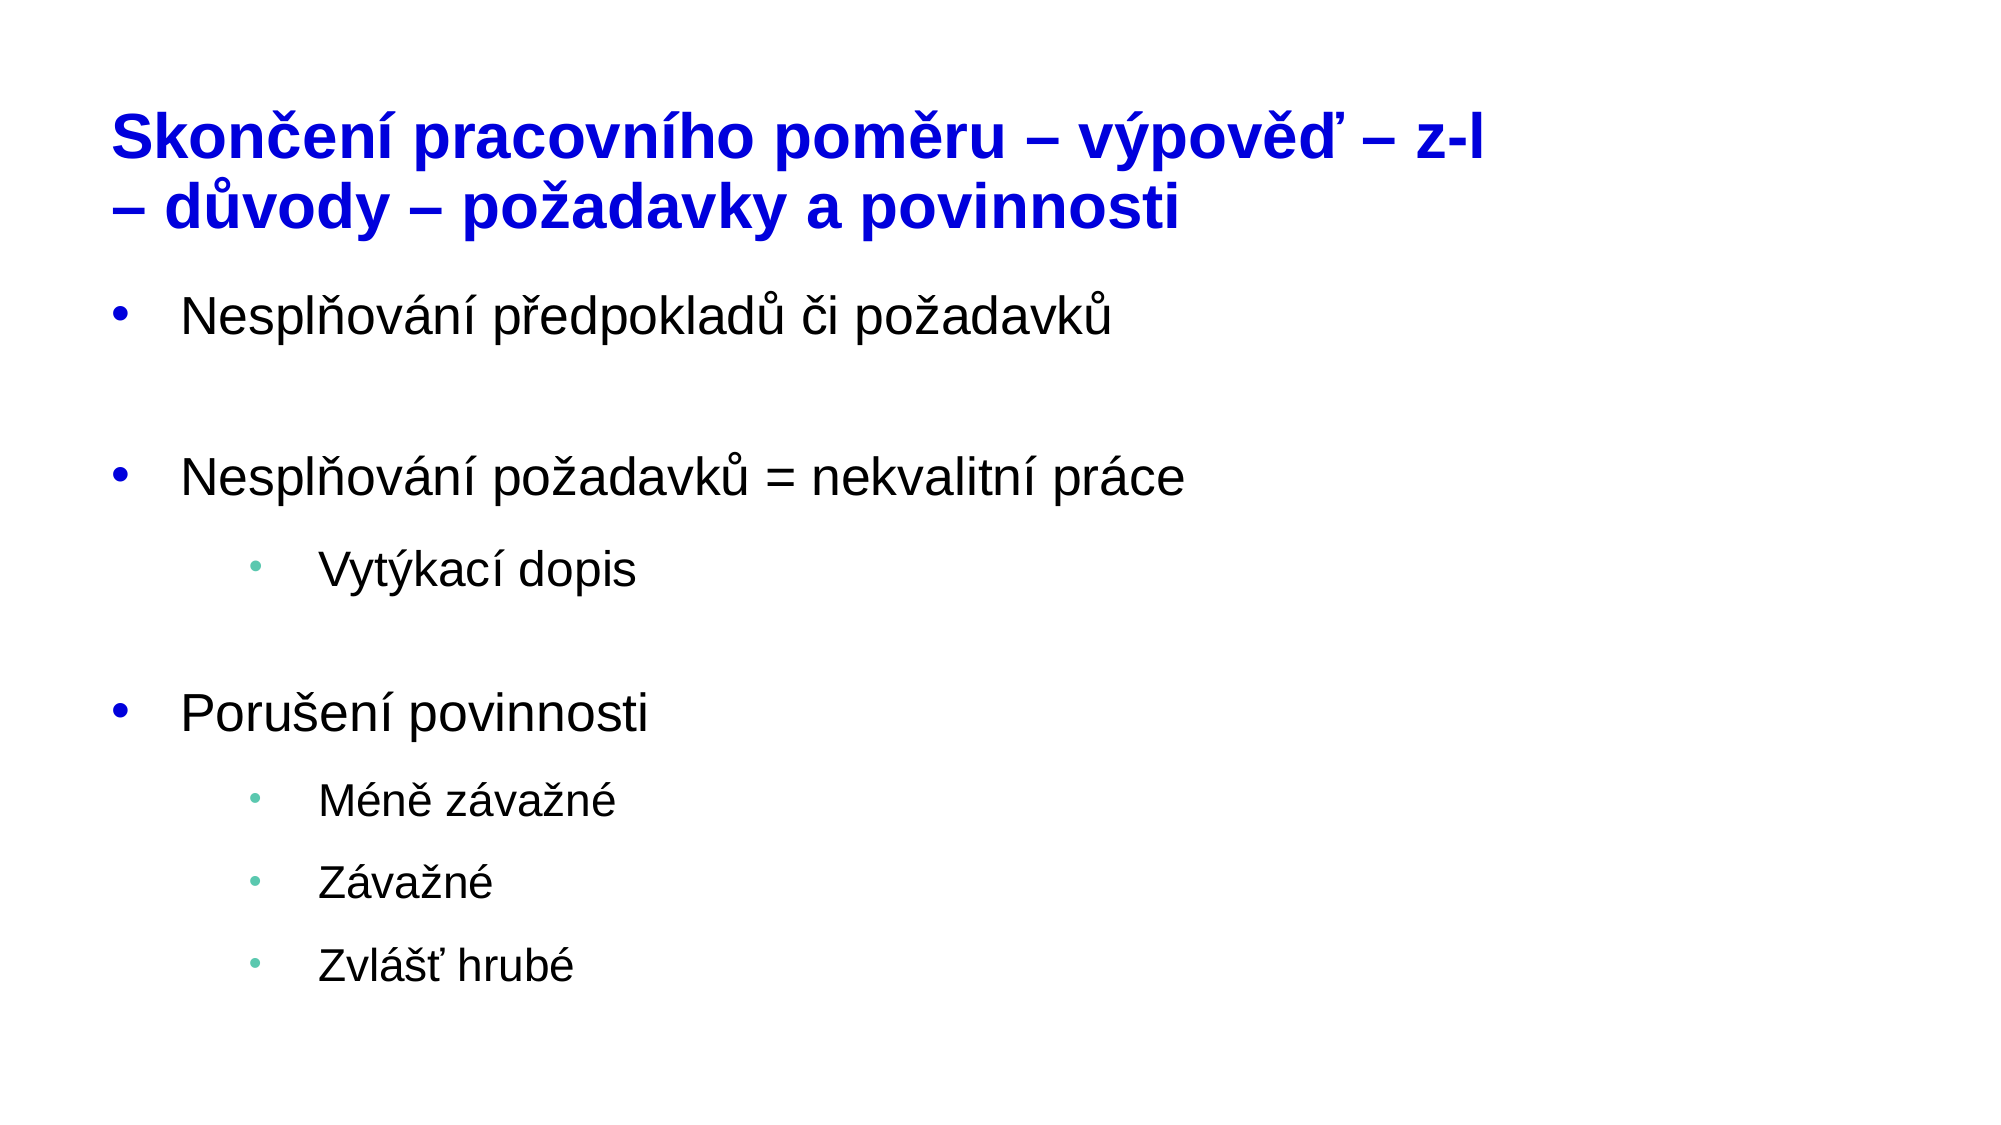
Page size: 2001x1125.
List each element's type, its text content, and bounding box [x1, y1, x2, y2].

list Nesplňování předpokladů či požadavků Nesplňování požadavků = nekvalitní práce Vytýkací dopis Porušení povinnosti Méně závažné Závažné Zvlášť hrubé [111, 281, 1522, 992]
title Skončení pracovního poměru – výpověď – z-l – důvody – požadavky a povinnosti [111, 99, 1522, 244]
